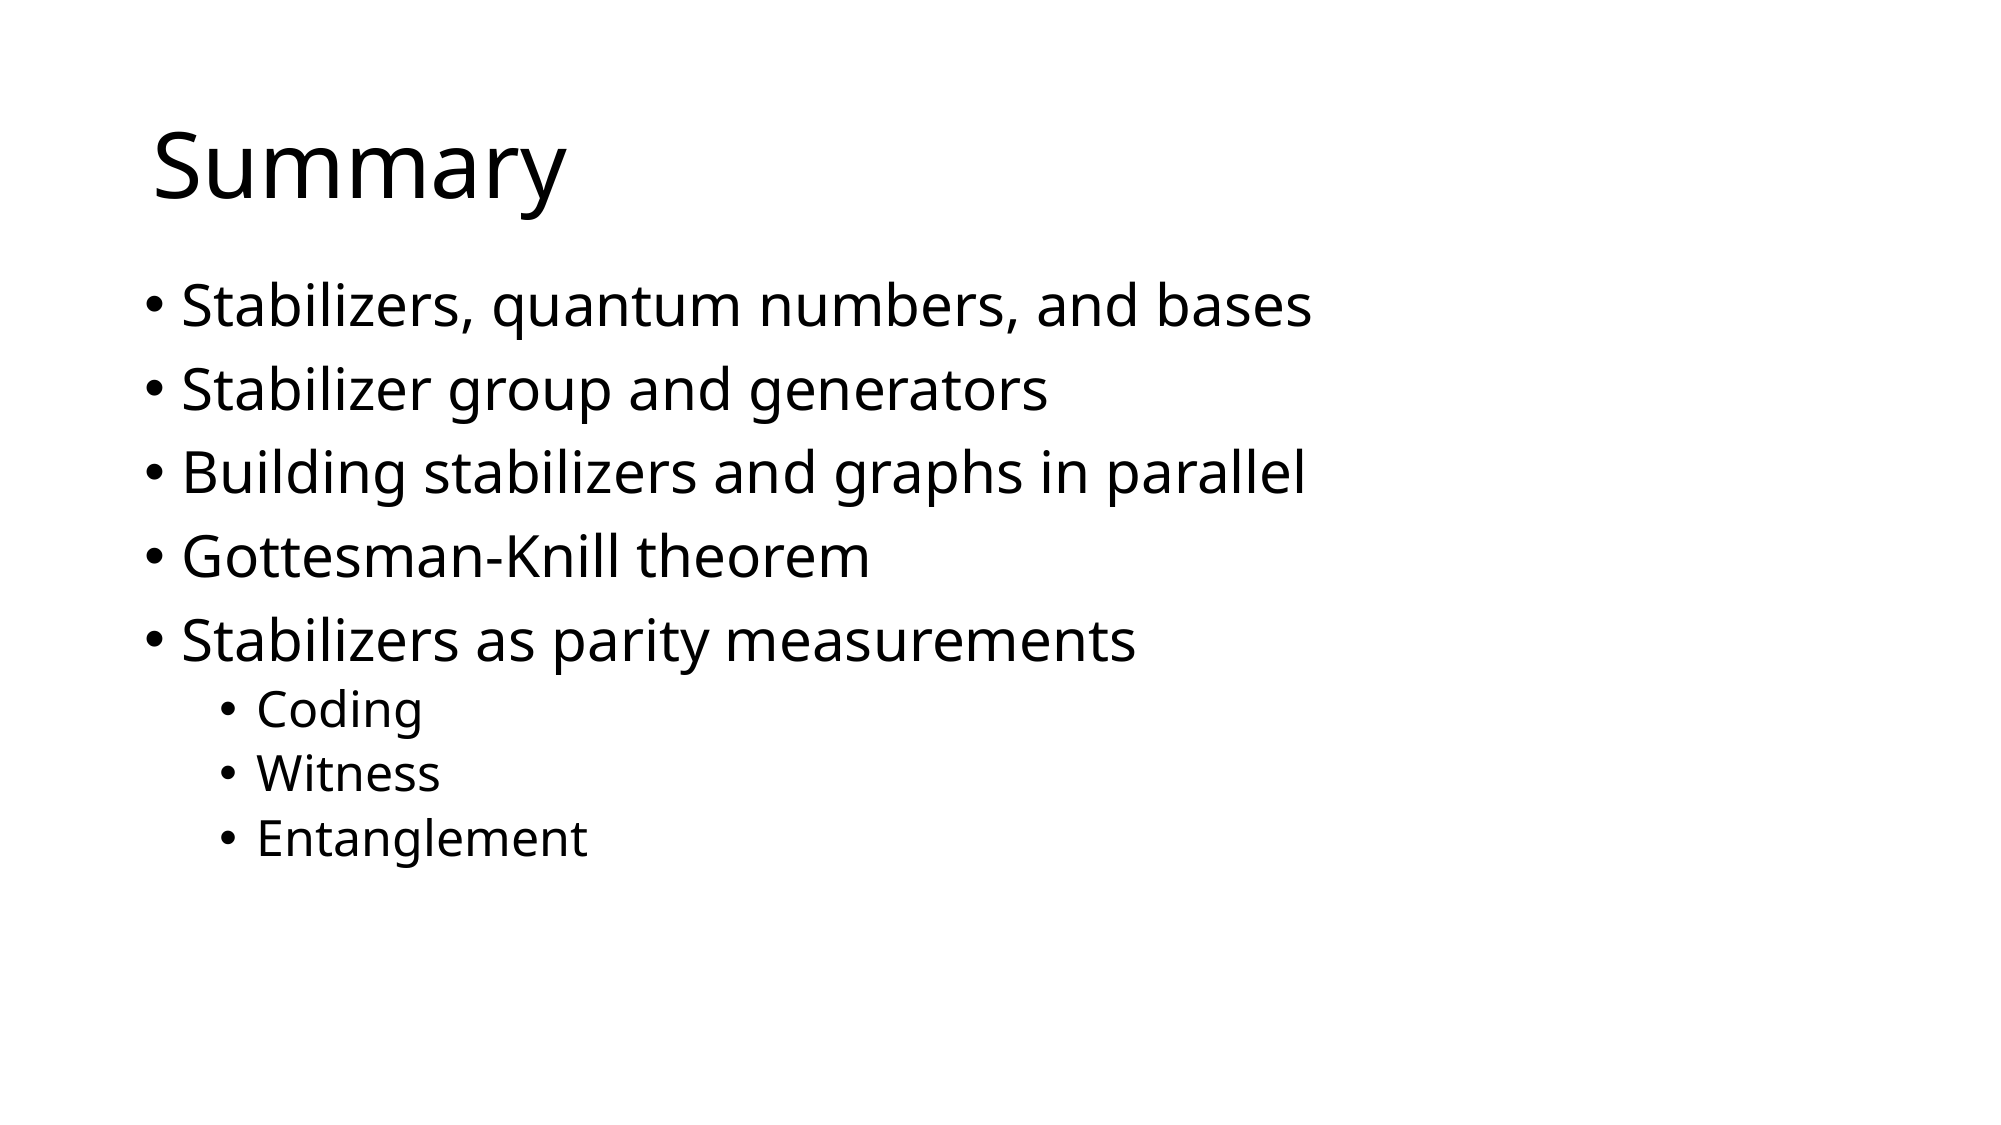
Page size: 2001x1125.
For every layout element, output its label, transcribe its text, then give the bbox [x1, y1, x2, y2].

list Stabilizers, quantum numbers, and bases Stabilizer group and generators Building stabilizers and graphs in parallel Gottesman-Knill theorem Stabilizers as parity measurements Coding Witness Entanglement [129, 268, 1855, 983]
title Summary [137, 59, 1863, 278]
